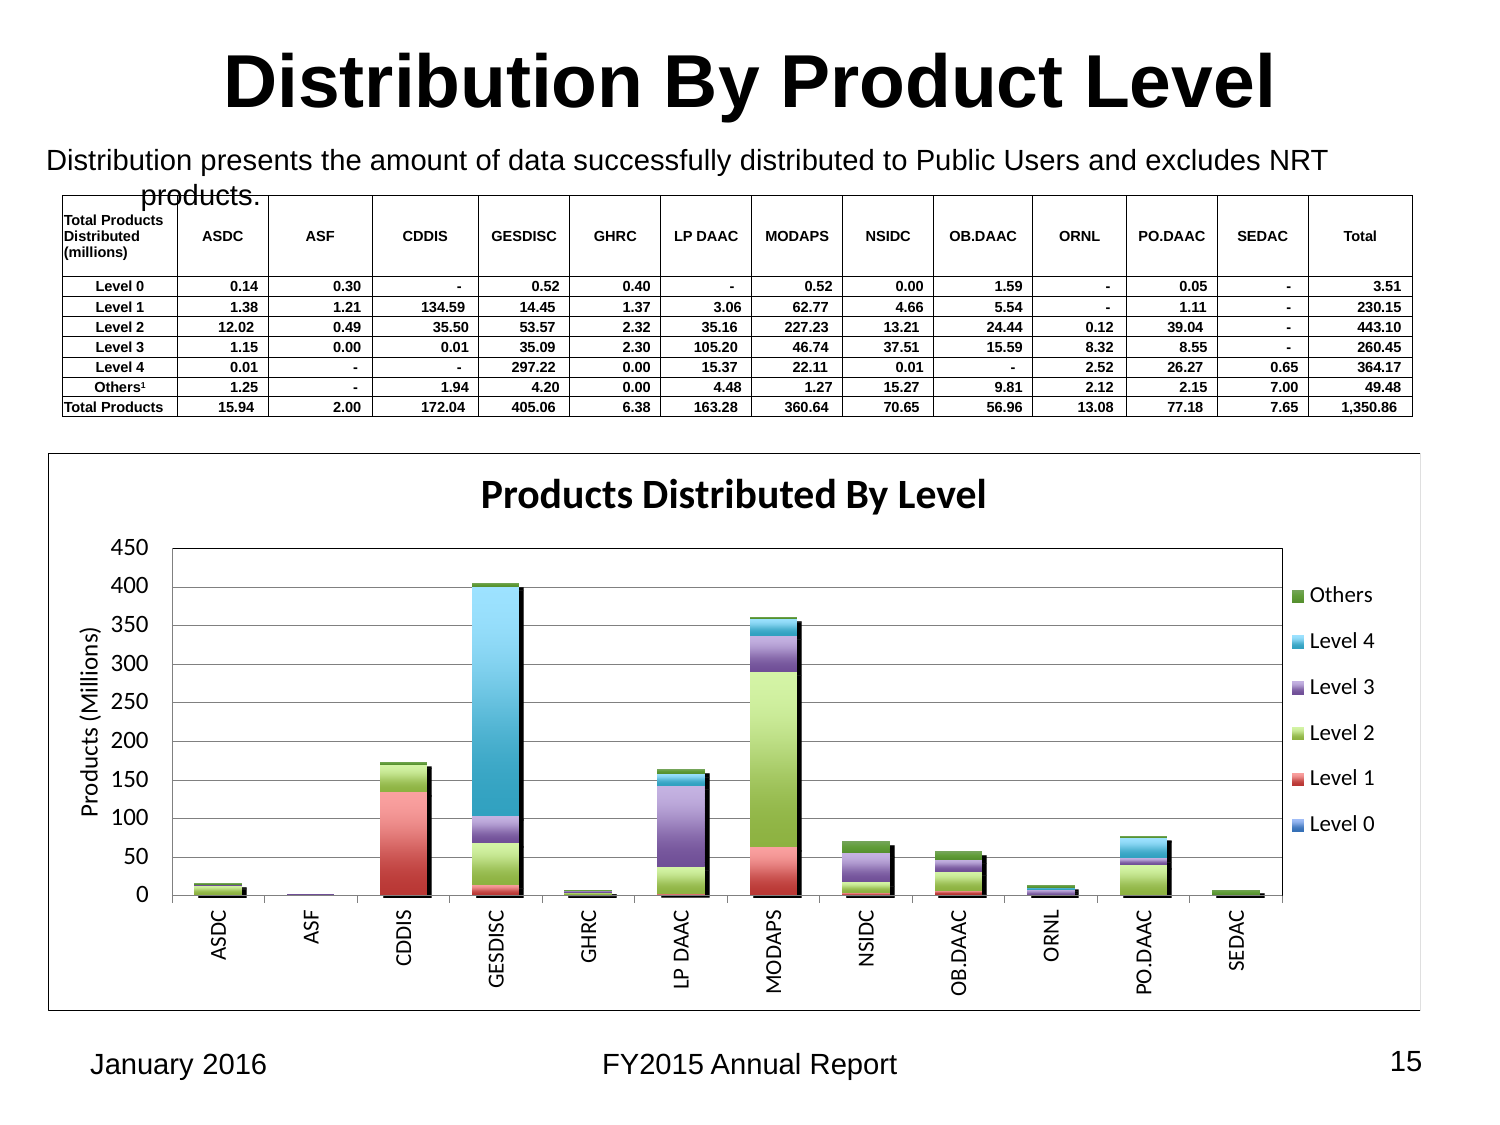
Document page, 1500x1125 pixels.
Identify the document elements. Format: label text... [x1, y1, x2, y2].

table_cell Level 1 [63, 297, 177, 316]
table_cell 364.17 [1309, 358, 1412, 377]
table_cell 0.12 [1033, 317, 1126, 336]
table_cell - [1033, 277, 1126, 296]
table_cell 35.09 [479, 337, 569, 357]
text_box Distribution By Product Level [74, 24, 1425, 134]
table_cell - [1218, 317, 1308, 336]
table_cell 1.37 [570, 297, 660, 316]
table_cell - [1218, 297, 1308, 316]
table_cell Others1 [63, 378, 177, 396]
table_header Total [1309, 196, 1412, 276]
table_cell 13.08 [1033, 397, 1126, 416]
table_cell 0.49 [269, 317, 372, 336]
table_cell 0.00 [570, 358, 660, 377]
table_cell 46.74 [752, 337, 842, 357]
table_cell 163.28 [661, 397, 751, 416]
table_cell Level 3 [63, 337, 177, 357]
table_cell 9.81 [934, 378, 1032, 396]
table_cell 56.96 [934, 397, 1032, 416]
table_cell 0.30 [269, 277, 372, 296]
table_cell 7.65 [1218, 397, 1308, 416]
table_cell 1.94 [373, 378, 478, 396]
table_cell 0.40 [570, 277, 660, 296]
table_cell 15.27 [843, 378, 933, 396]
table_header OB.DAAC [934, 196, 1032, 276]
table_cell 0.01 [373, 337, 478, 357]
table_cell 15.59 [934, 337, 1032, 357]
table_cell 0.00 [269, 337, 372, 357]
table_cell 1.59 [934, 277, 1032, 296]
table_cell Level 2 [63, 317, 177, 336]
table_cell 0.14 [178, 277, 268, 296]
table_header PO.DAAC [1127, 196, 1217, 276]
table_cell 3.06 [661, 297, 751, 316]
table_cell - [934, 358, 1032, 377]
table_cell - [373, 358, 478, 377]
table_cell 35.50 [373, 317, 478, 336]
table_header GHRC [570, 196, 660, 276]
table_cell Total Products [63, 397, 177, 416]
table_cell 0.01 [843, 358, 933, 377]
table_cell 14.45 [479, 297, 569, 316]
table_cell 0.01 [178, 358, 268, 377]
table_header LP DAAC [661, 196, 751, 276]
table_cell 2.15 [1127, 378, 1217, 396]
table_cell 4.66 [843, 297, 933, 316]
table_cell 2.52 [1033, 358, 1126, 377]
table_cell 260.45 [1309, 337, 1412, 357]
slide_number 15 [1087, 1034, 1438, 1113]
table_cell 1,350.86 [1309, 397, 1412, 416]
table_cell 7.00 [1218, 378, 1308, 396]
table_cell 37.51 [843, 337, 933, 357]
table_cell 26.27 [1127, 358, 1217, 377]
table_header ASDC [178, 196, 268, 276]
table_header ASF [269, 196, 372, 276]
table_cell 2.00 [269, 397, 372, 416]
table_cell 297.22 [479, 358, 569, 377]
table_cell 1.25 [178, 378, 268, 396]
footer FY2015 Annual Report [512, 1037, 988, 1116]
table_cell - [1218, 277, 1308, 296]
table_header NSIDC [843, 196, 933, 276]
table_cell - [269, 358, 372, 377]
table_cell 0.65 [1218, 358, 1308, 377]
table_cell 8.55 [1127, 337, 1217, 357]
table_cell 15.37 [661, 358, 751, 377]
table_cell 12.02 [178, 317, 268, 336]
table_cell 4.48 [661, 378, 751, 396]
table_cell 53.57 [479, 317, 569, 336]
table_header SEDAC [1218, 196, 1308, 276]
table_cell 2.12 [1033, 378, 1126, 396]
table_cell 39.04 [1127, 317, 1217, 336]
table_cell 24.44 [934, 317, 1032, 336]
text_box Distribution presents the amount of data successfully distributed to Public Users and excludes NRT products. [31, 134, 1469, 197]
table_cell Level 0 [63, 277, 177, 296]
table_cell - [373, 277, 478, 296]
table_cell 0.52 [479, 277, 569, 296]
table_header CDDIS [373, 196, 478, 276]
table_cell 49.48 [1309, 378, 1412, 396]
table_cell - [1033, 297, 1126, 316]
table_cell Level 4 [63, 358, 177, 377]
table_cell 4.20 [479, 378, 569, 396]
table_cell 0.05 [1127, 277, 1217, 296]
table_header ORNL [1033, 196, 1126, 276]
table_cell 1.27 [752, 378, 842, 396]
table_cell 62.77 [752, 297, 842, 316]
table_cell 0.00 [570, 378, 660, 396]
table_cell 77.18 [1127, 397, 1217, 416]
table_cell 1.38 [178, 297, 268, 316]
table_cell 35.16 [661, 317, 751, 336]
table_header MODAPS [752, 196, 842, 276]
table_cell 2.32 [570, 317, 660, 336]
table_cell 1.21 [269, 297, 372, 316]
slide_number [74, 1037, 426, 1116]
table_cell 70.65 [843, 397, 933, 416]
table_cell 13.21 [843, 317, 933, 336]
table_cell 172.04 [373, 397, 478, 416]
table_cell 1.11 [1127, 297, 1217, 316]
table_header Total Products Distributed (millions) [63, 196, 177, 276]
table_cell 8.32 [1033, 337, 1126, 357]
table_cell 134.59 [373, 297, 478, 316]
table_cell 6.38 [570, 397, 660, 416]
table_cell 105.20 [661, 337, 751, 357]
table_header GESDISC [479, 196, 569, 276]
table_cell 1.15 [178, 337, 268, 357]
table_cell 227.23 [752, 317, 842, 336]
table_cell 0.00 [843, 277, 933, 296]
table_cell 405.06 [479, 397, 569, 416]
table_cell 443.10 [1309, 317, 1412, 336]
table_cell - [661, 277, 751, 296]
table_cell 0.52 [752, 277, 842, 296]
table_cell - [1218, 337, 1308, 357]
table_cell 2.30 [570, 337, 660, 357]
table_cell 15.94 [178, 397, 268, 416]
picture [47, 452, 1421, 1011]
table_cell 360.64 [752, 397, 842, 416]
table_cell - [269, 378, 372, 396]
table_cell 5.54 [934, 297, 1032, 316]
table_cell 22.11 [752, 358, 842, 377]
table_cell 230.15 [1309, 297, 1412, 316]
table_cell 3.51 [1309, 277, 1412, 296]
